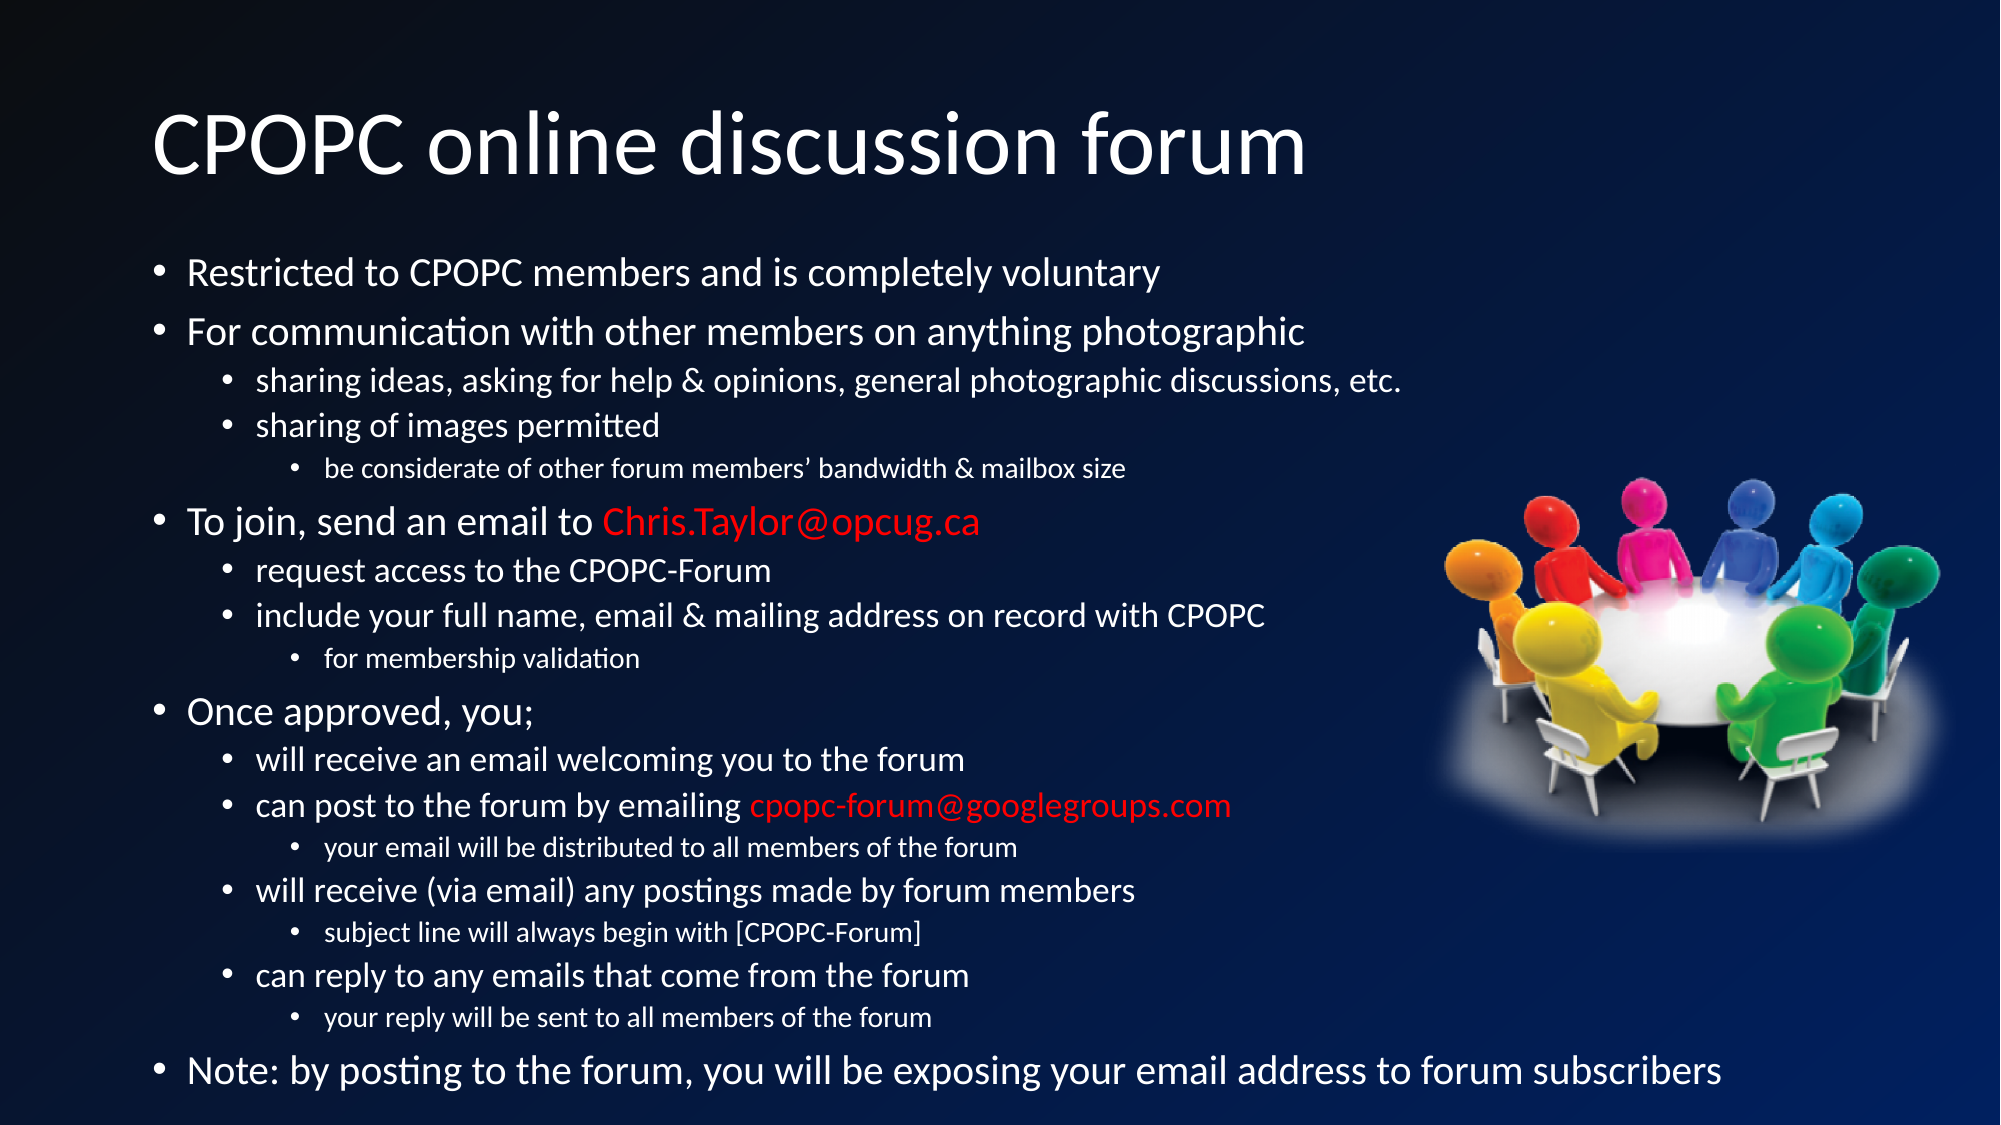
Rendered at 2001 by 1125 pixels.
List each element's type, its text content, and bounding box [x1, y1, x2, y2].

picture [1422, 464, 1956, 853]
list Restricted to CPOPC members and is completely voluntary For communication with other members on anything photographic sharing ideas, asking for help & opinions, general photographic discussions, etc. sharing of images permitted be considerate of other forum members’ bandwidth & mailbox size To join, send an email to Chris.Taylor@opcug.ca request access to the CPOPC-Forum include your full name, email & mailing address on record with CPOPC for membership validation Once approved, you; will receive an email welcoming you to the forum can post to the forum by emailing cpopc-forum@googlegroups.com your email will be distributed to all members of the forum will receive (via email) any postings made by forum members subject line will always begin with [CPOPC-Forum] can reply to any emails that come from the forum your reply will be sent to all members of the forum Note: by posting to the forum, you will be exposing your email address to forum subscribers [137, 242, 1924, 1112]
title CPOPC online discussion forum [137, 36, 1863, 242]
